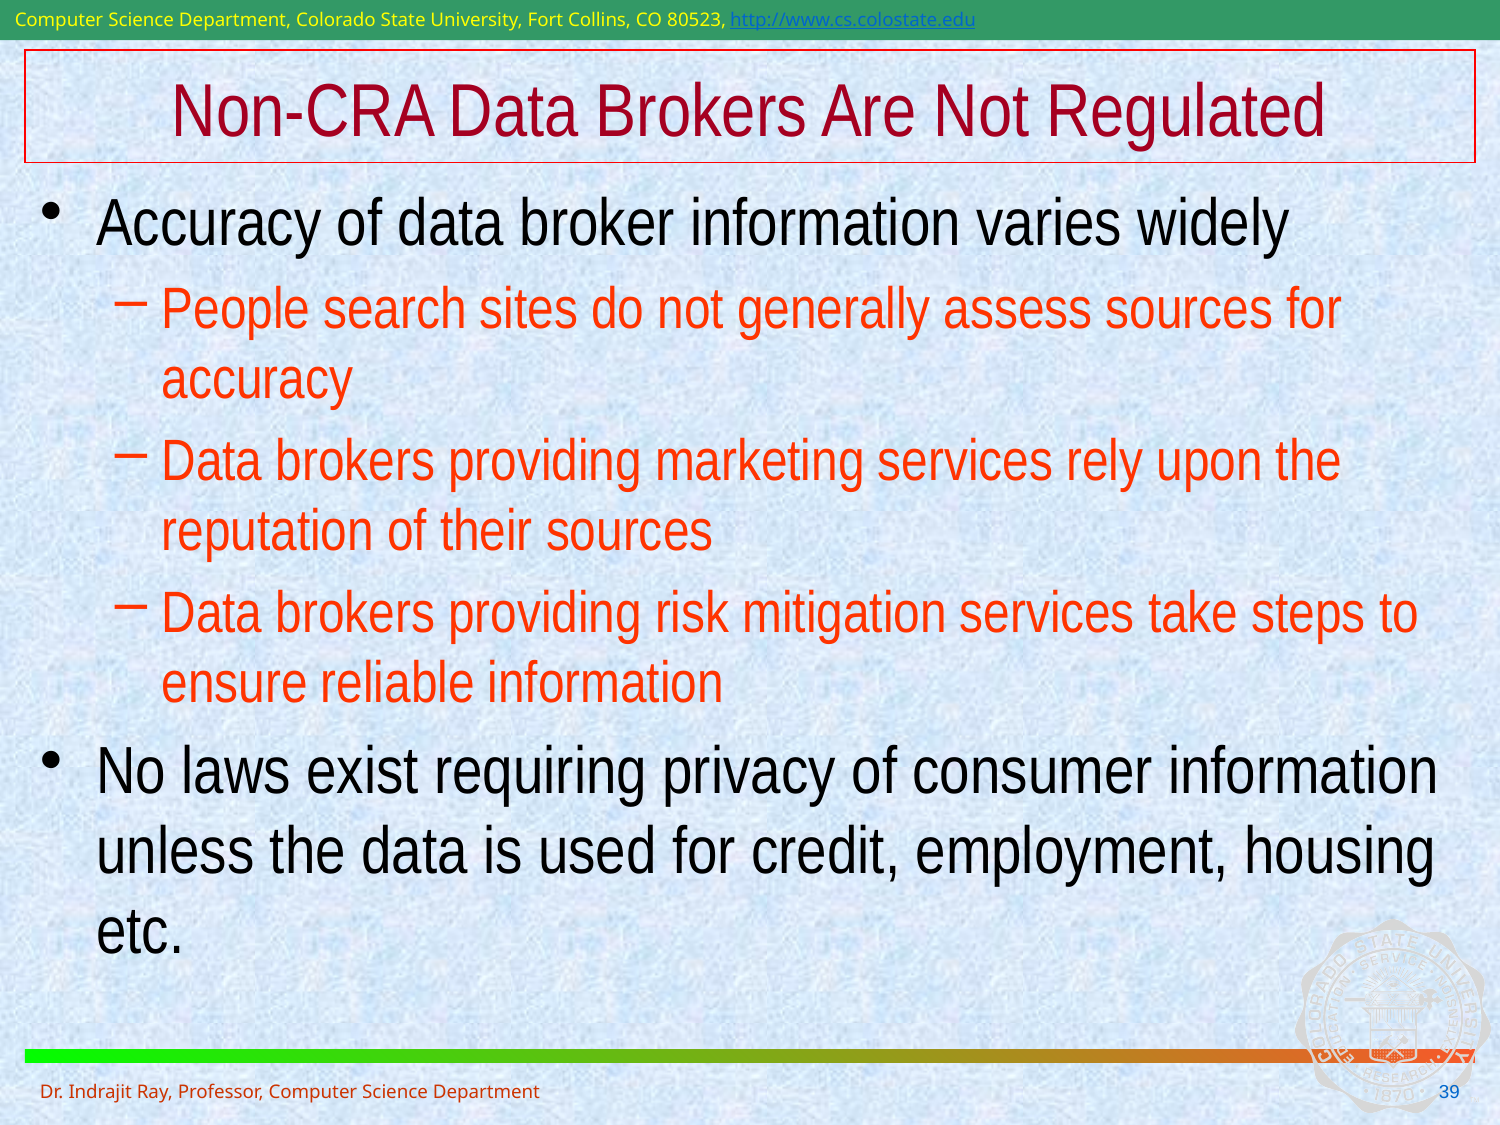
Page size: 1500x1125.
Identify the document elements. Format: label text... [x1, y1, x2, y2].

title Non-CRA Data Brokers Are Not Regulated [24, 49, 1476, 163]
list Accuracy of data broker information varies widely People search sites do not generally assess sources for accuracy Data brokers providing marketing services rely upon the reputation of their sources Data brokers providing risk mitigation services take steps to ensure reliable information No laws exist requiring privacy of consumer information unless the data is used for credit, employment, housing etc. [24, 171, 1476, 1047]
picture [0, 41, 1500, 1125]
footer Dr. Indrajit Ray, Professor, Computer Science Department [24, 1072, 1301, 1111]
slide_number 39 [1349, 1072, 1476, 1113]
